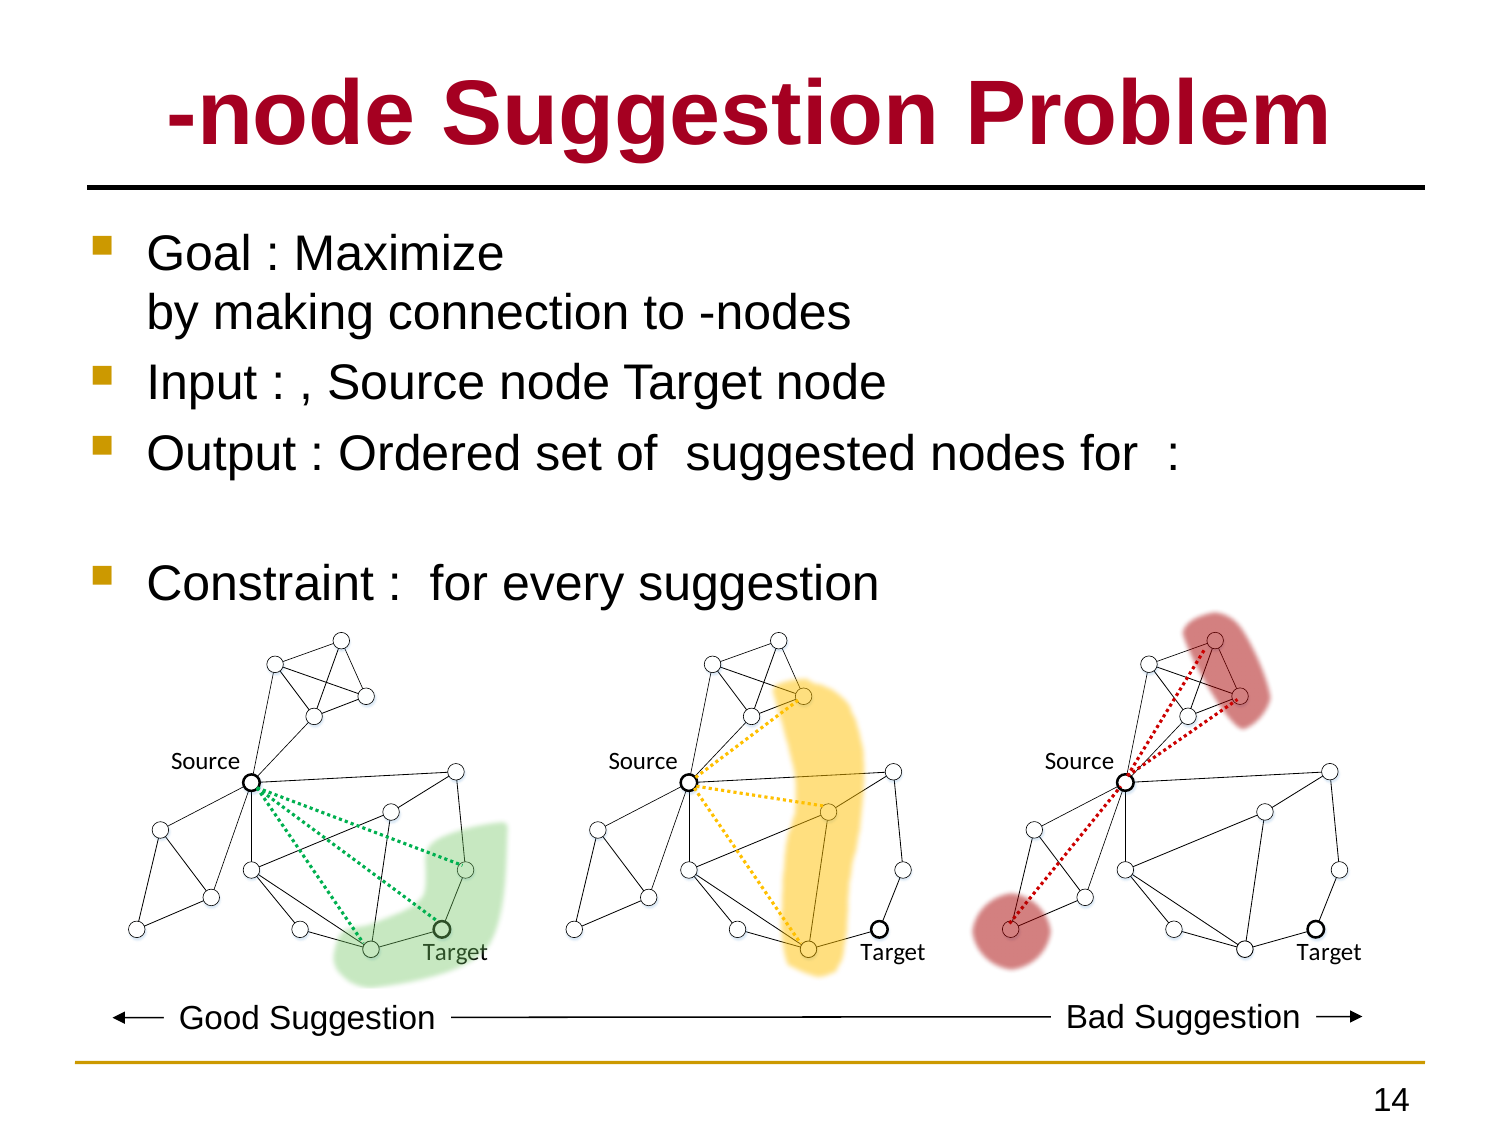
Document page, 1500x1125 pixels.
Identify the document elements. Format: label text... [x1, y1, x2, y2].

text_box 14 [1074, 1088, 1425, 1125]
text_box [112, 607, 1376, 1045]
